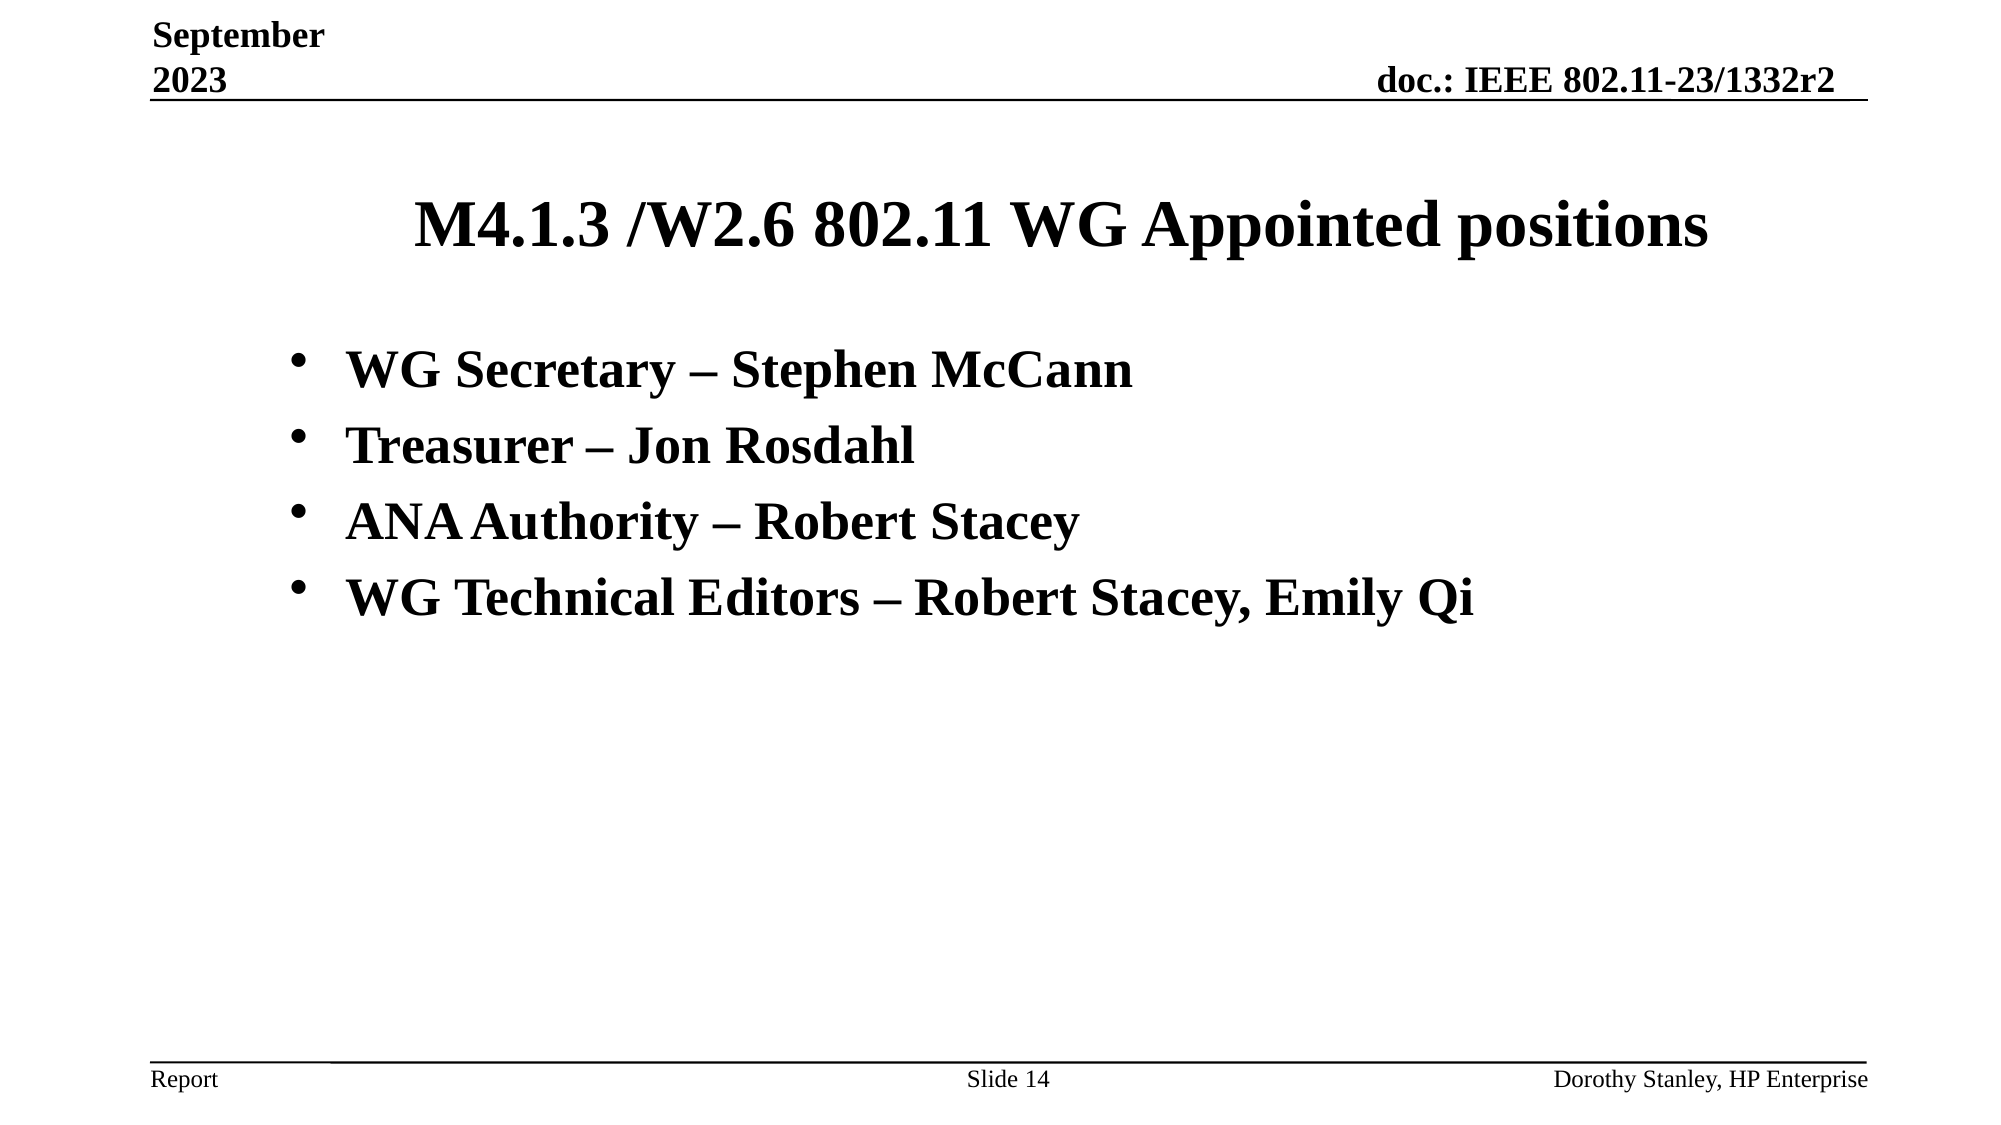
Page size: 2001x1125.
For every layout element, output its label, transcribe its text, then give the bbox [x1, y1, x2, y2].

footer Dorothy Stanley, HP Enterprise [1512, 1061, 1869, 1093]
list WG Secretary – Stephen McCann Treasurer – Jon Rosdahl ANA Authority – Robert Stacey WG Technical Editors – Robert Stacey, Emily Qi [274, 326, 1750, 1002]
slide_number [152, 54, 406, 101]
title M4.1.3 /W2.6 802.11 WG Appointed positions [362, 152, 1763, 288]
slide_number Slide 14 [964, 1061, 1053, 1093]
